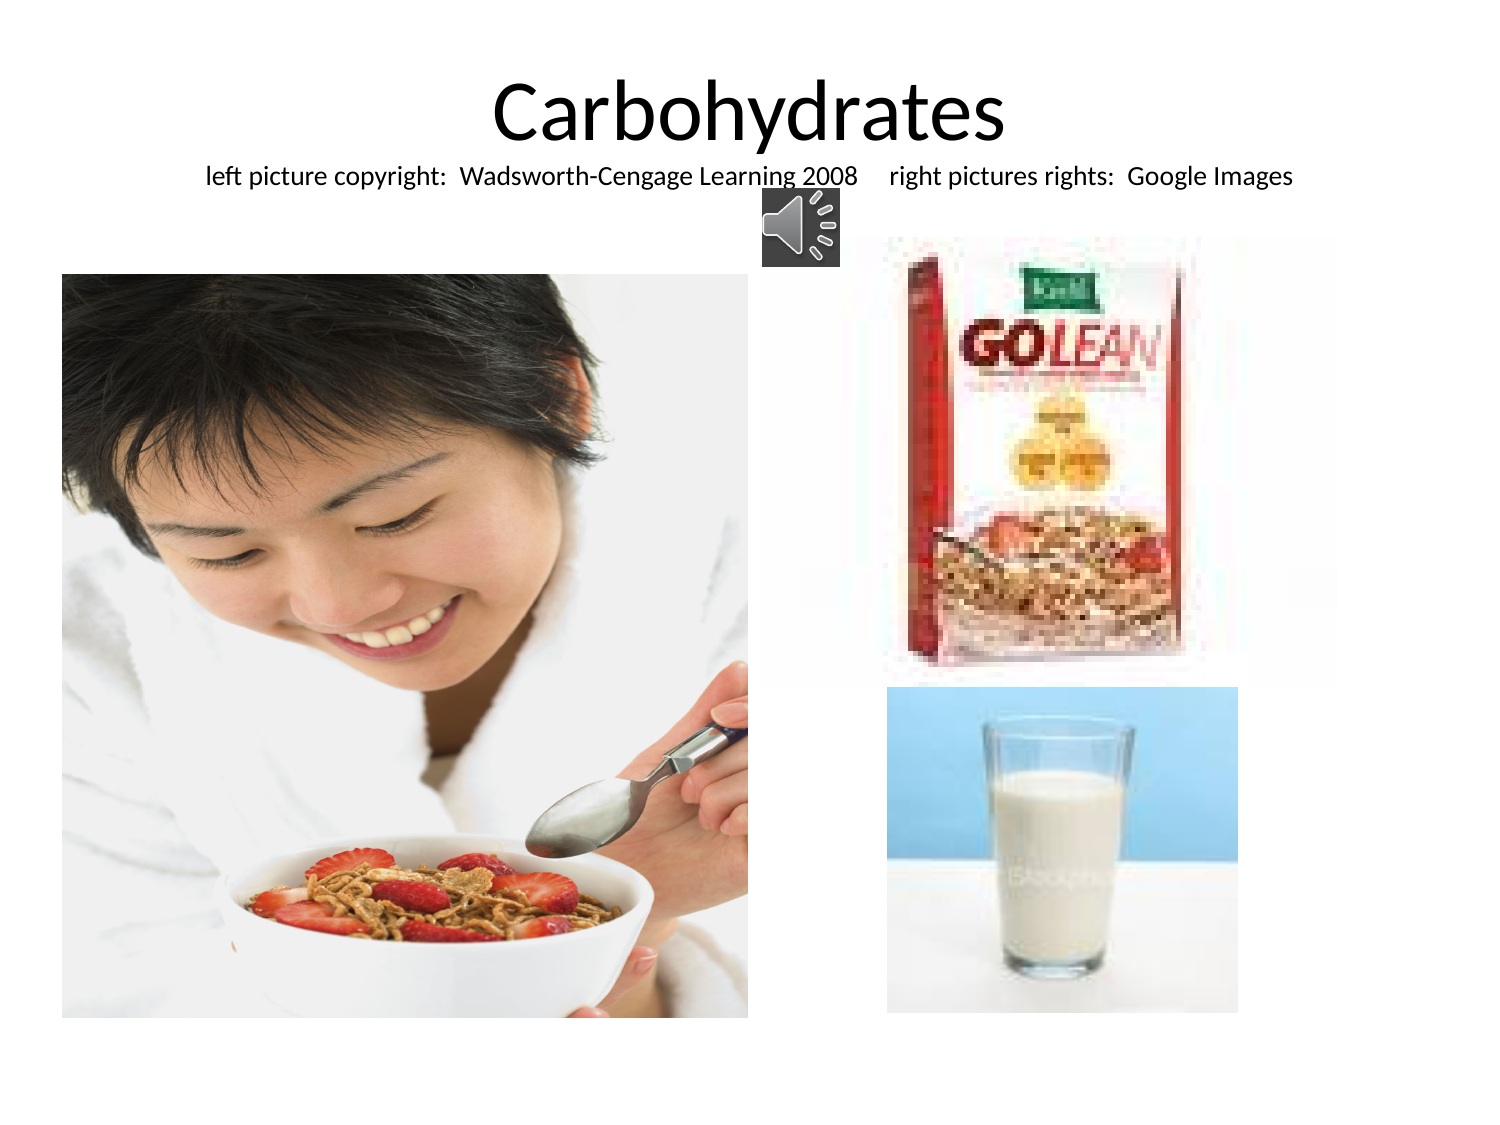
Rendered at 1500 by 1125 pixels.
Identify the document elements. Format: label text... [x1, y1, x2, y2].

picture [760, 187, 1338, 1013]
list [62, 274, 748, 1018]
title Carbohydrates left picture copyright: Wadsworth-Cengage Learning 2008 right pictures rights: Google Images [75, 45, 1425, 233]
